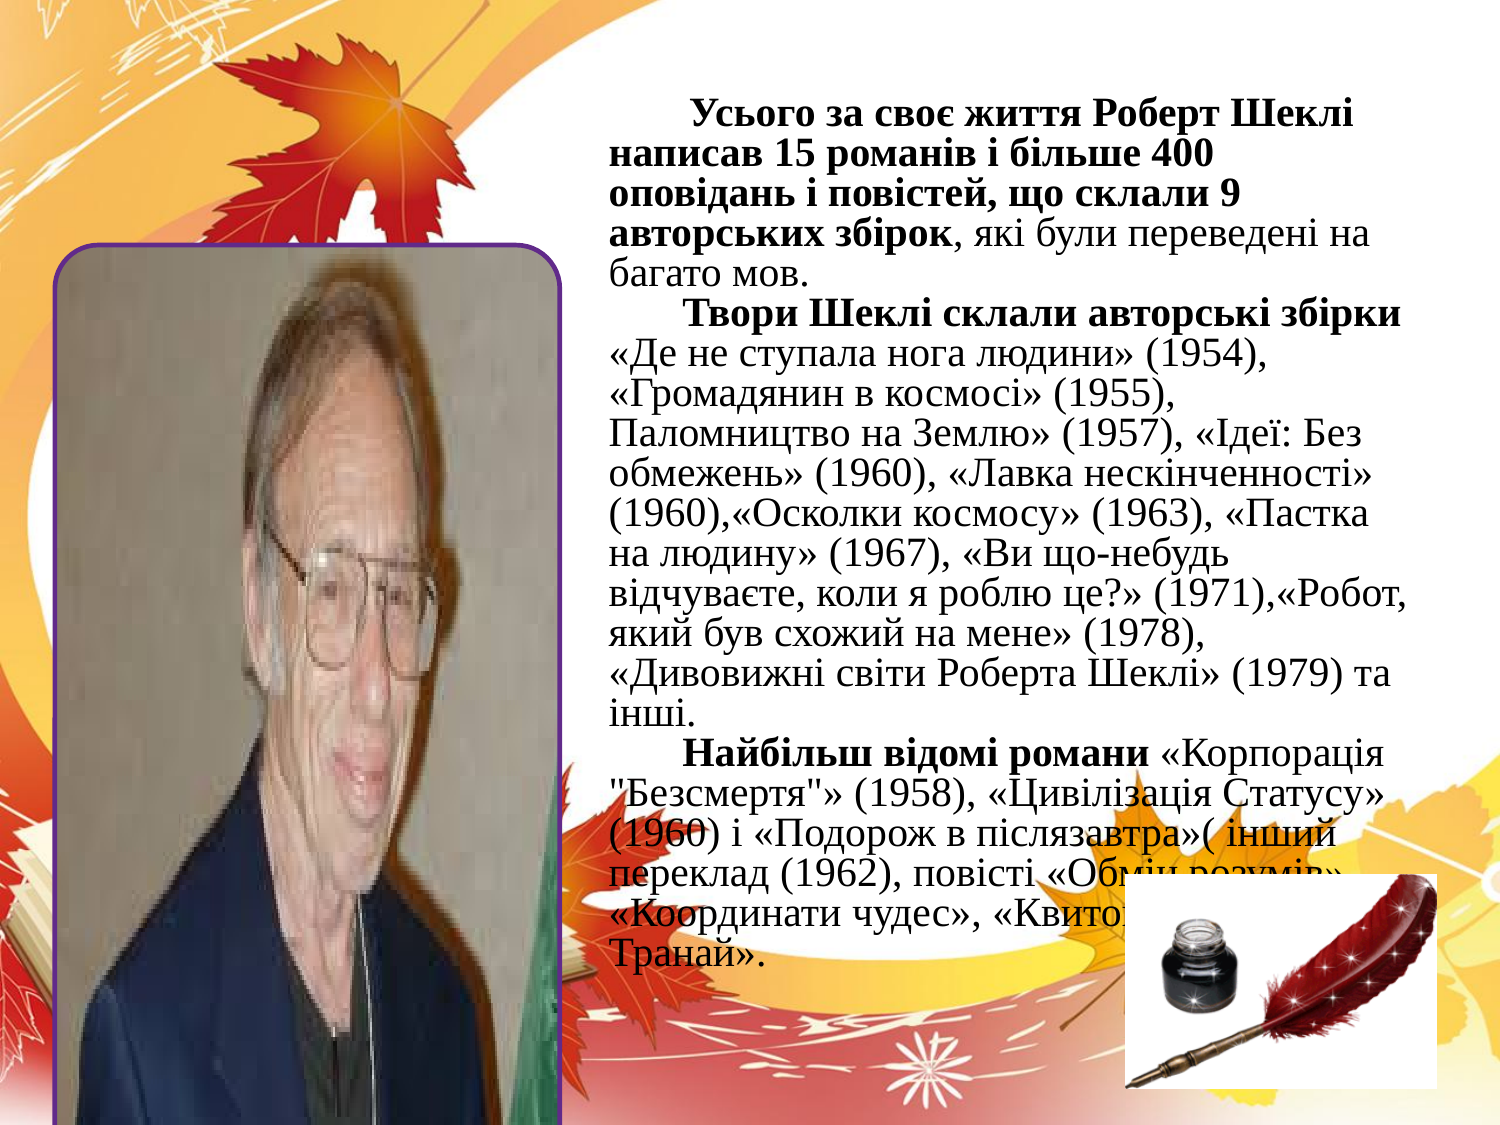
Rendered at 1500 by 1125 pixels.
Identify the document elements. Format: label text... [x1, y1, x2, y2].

picture [0, 0, 1500, 1125]
title [75, 44, 569, 236]
list Усього за своє життя Роберт Шеклі написав 15 романів і більше 400 оповідань і повістей, що склали 9 авторських збірок, які були переведені на багато мов. Твори Шеклі склали авторські збірки «Де не ступала нога людини» (1954), «Громадянин в космосі» (1955), Паломництво на Землю» (1957), «Ідеї: Без обмежень» (1960), «Лавка нескінченності» (1960),«Осколки космосу» (1963), «Пастка на людину» (1967), «Ви що-небудь відчуваєте, коли я роблю це?» (1971),«Робот, який був схожий на мене» (1978), «Дивовижні світи Роберта Шеклі» (1979) та інші. Найбільш відомі романи «Корпорація "Безсмертя"» (1958), «Цивілізація Статусу» (1960) і «Подорож в післязавтра»( інший переклад (1962), повісті «Обмін розумів», «Координати чудес», «Квиток на планету Транай». [537, 87, 1425, 1063]
